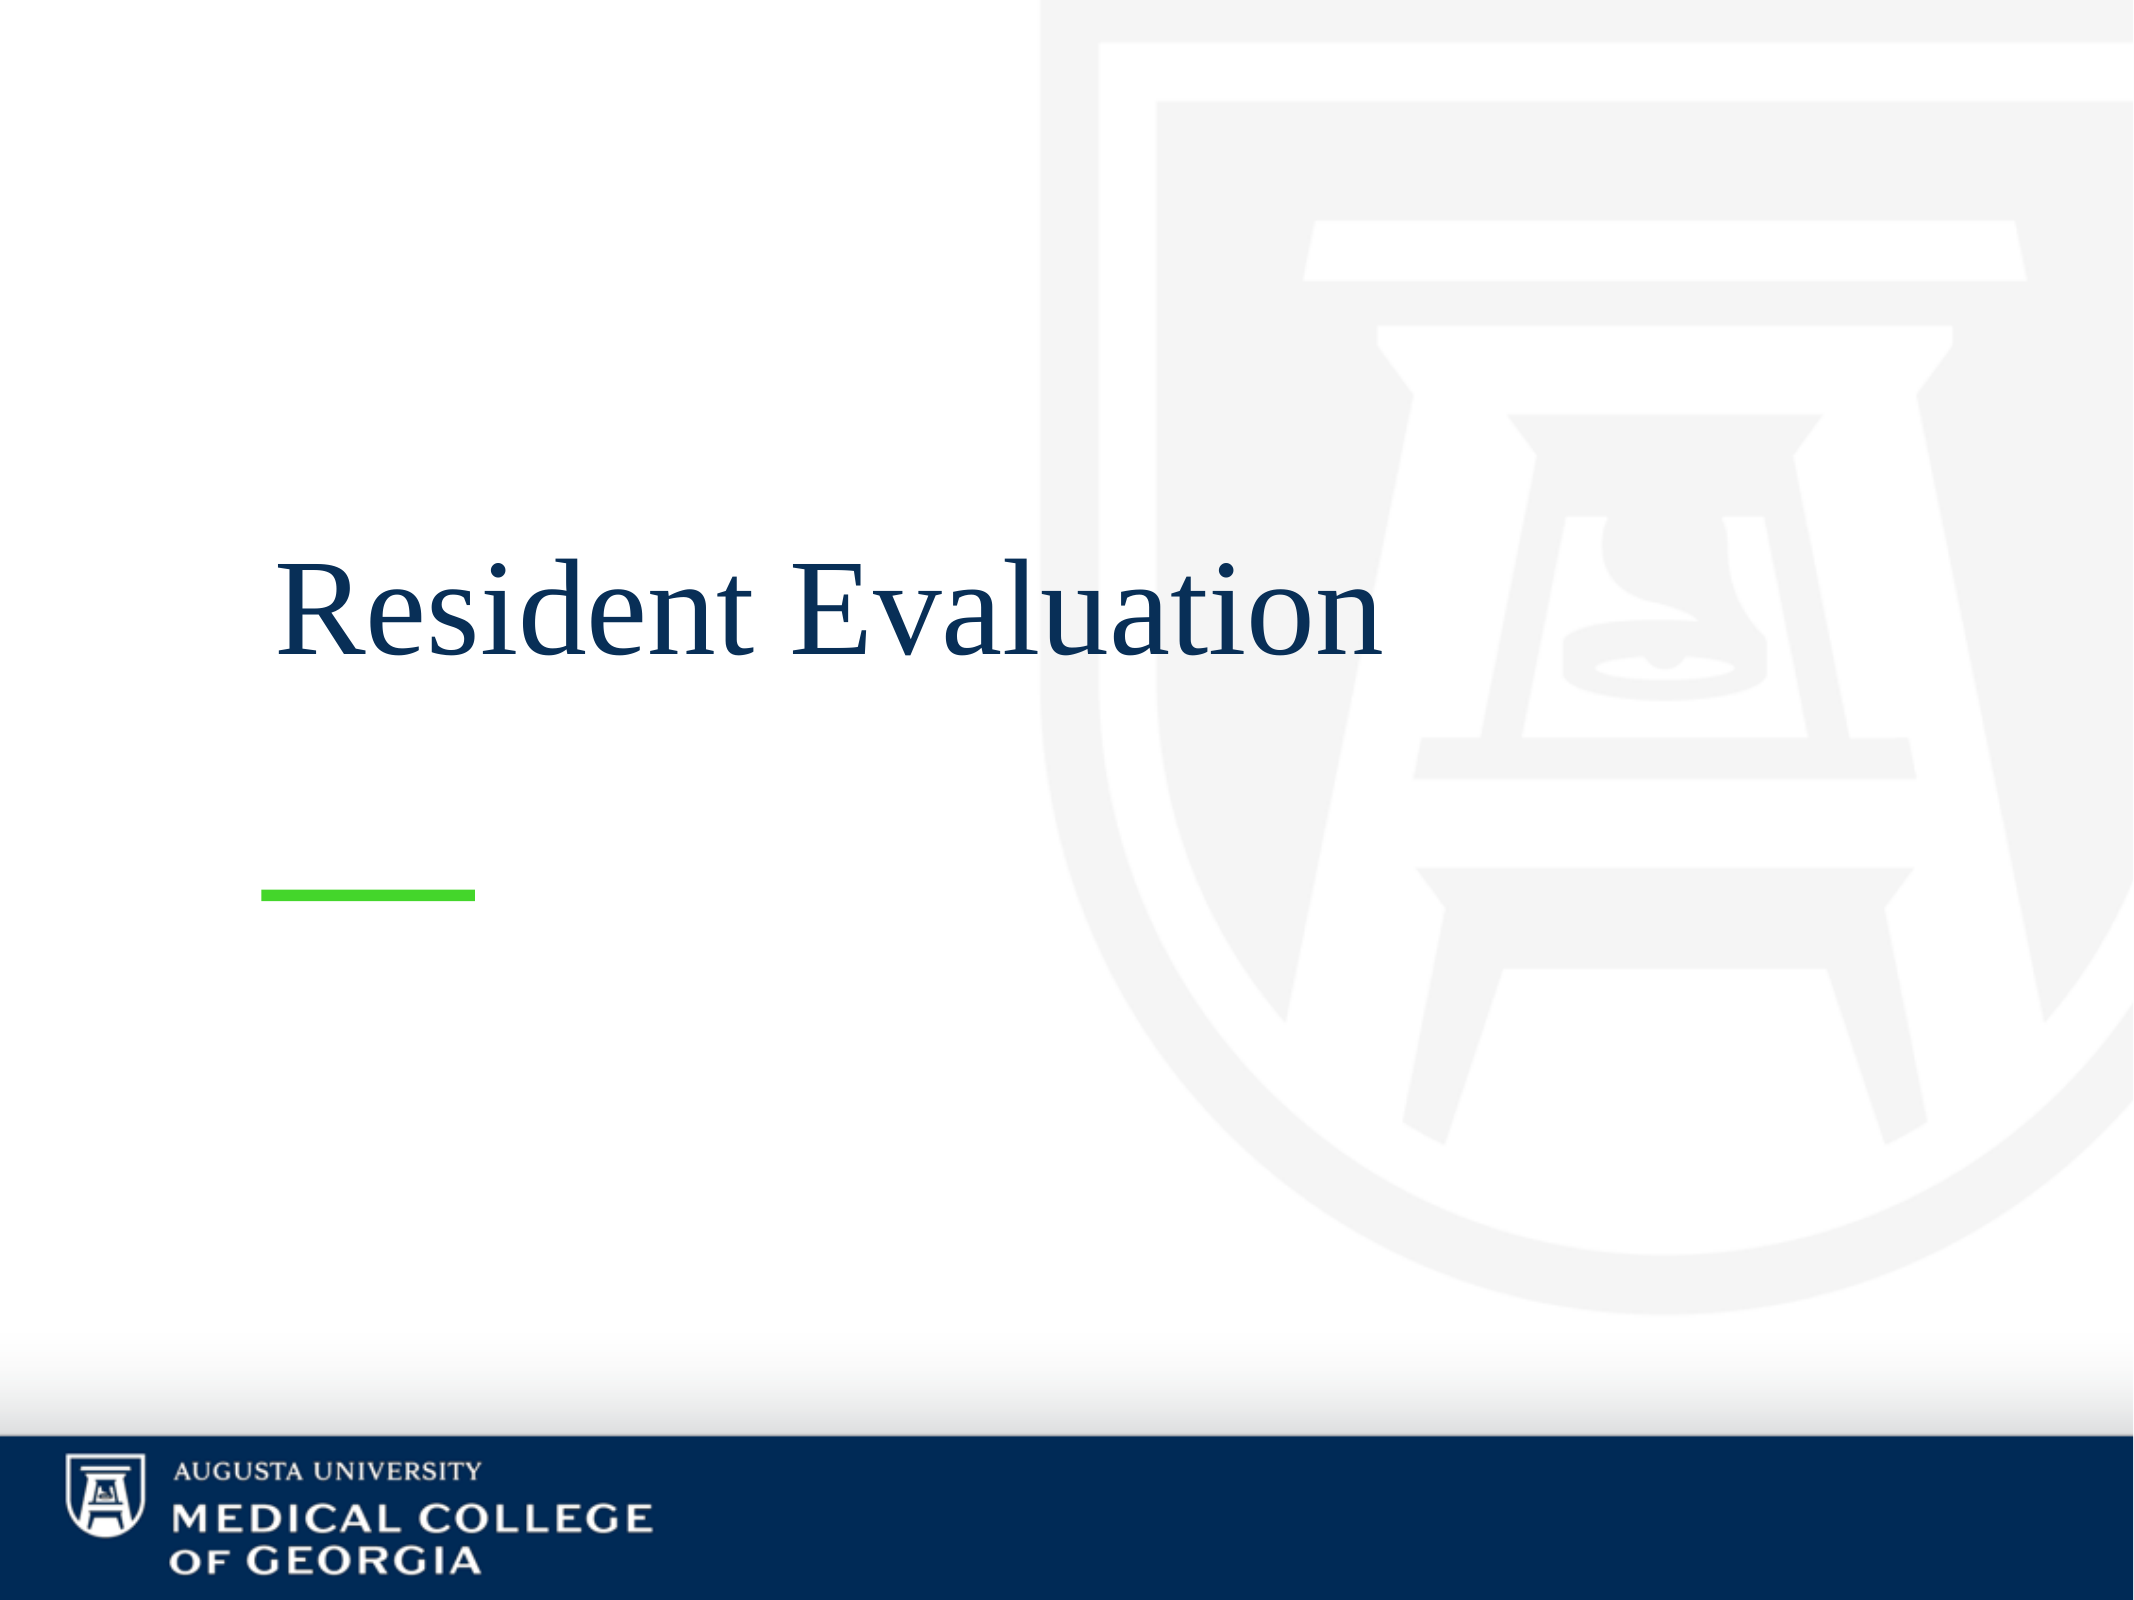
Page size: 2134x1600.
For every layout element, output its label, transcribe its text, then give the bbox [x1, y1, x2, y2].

picture [0, 0, 2134, 1600]
title Resident Evaluation [259, 509, 1879, 794]
